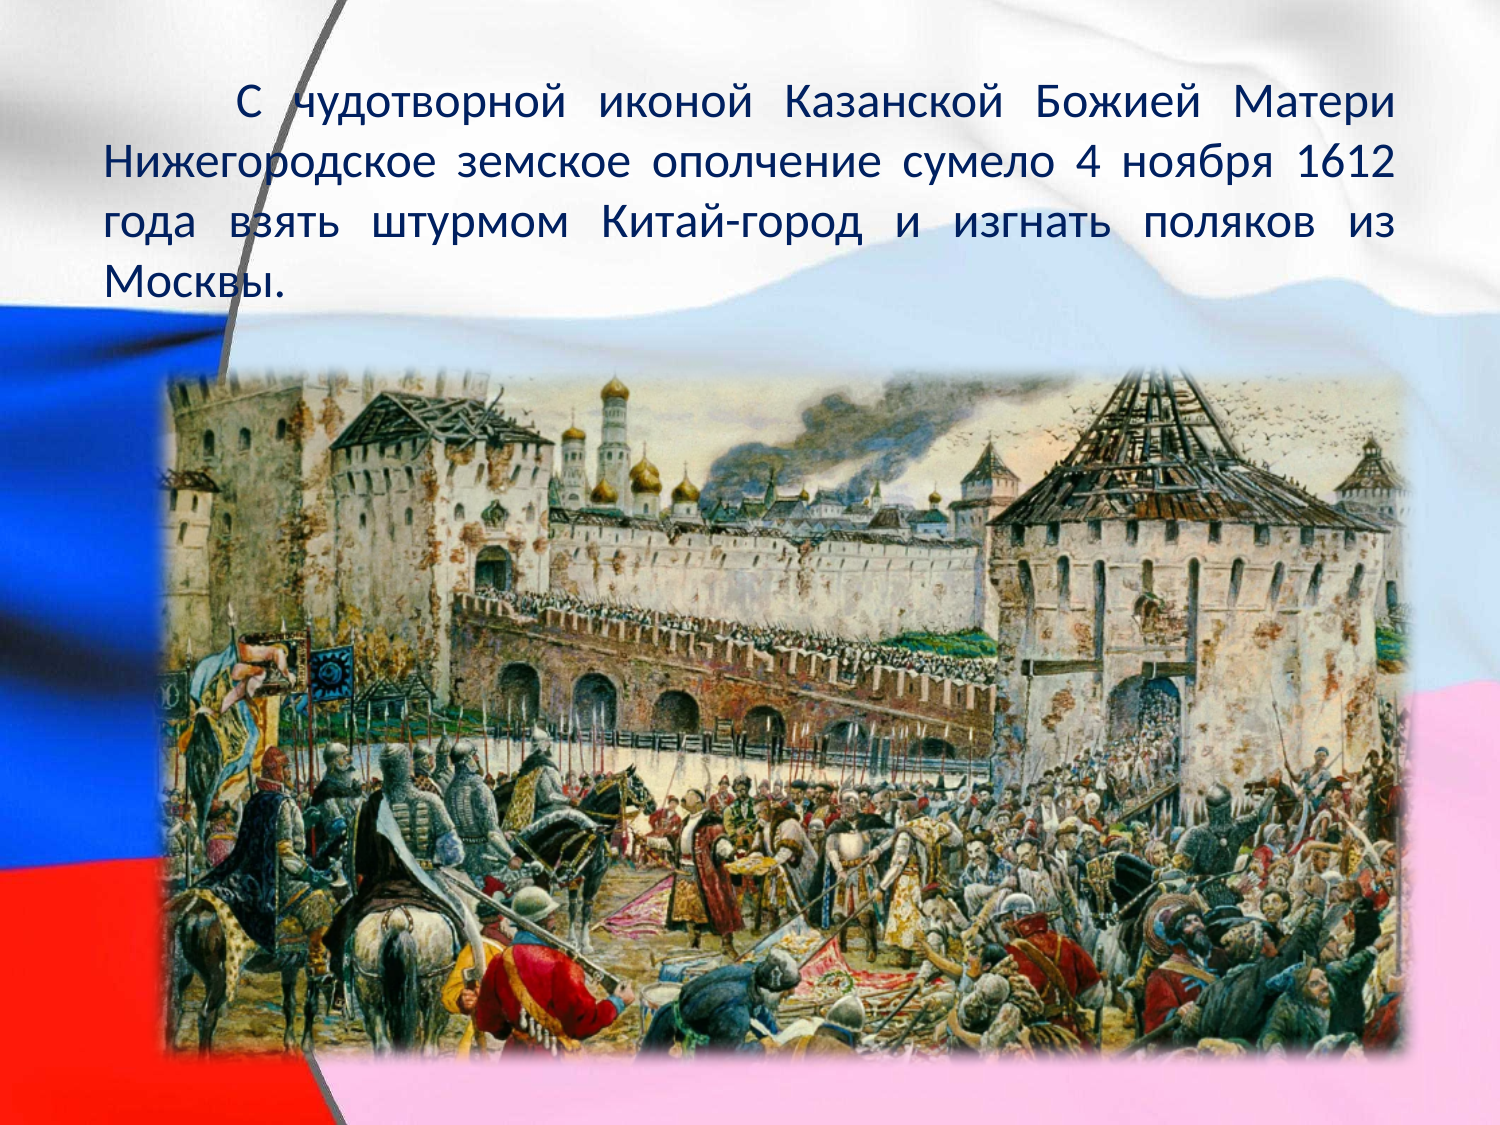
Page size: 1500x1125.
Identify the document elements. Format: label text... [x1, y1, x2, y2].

picture [0, 0, 1500, 1125]
text_box С чудотворной иконой Казанской Божией Матери Нижегородское земское ополчение сумело 4 ноября 1612 года взять штурмом Китай-город и изгнать поляков из Москвы. [88, 0, 1412, 315]
